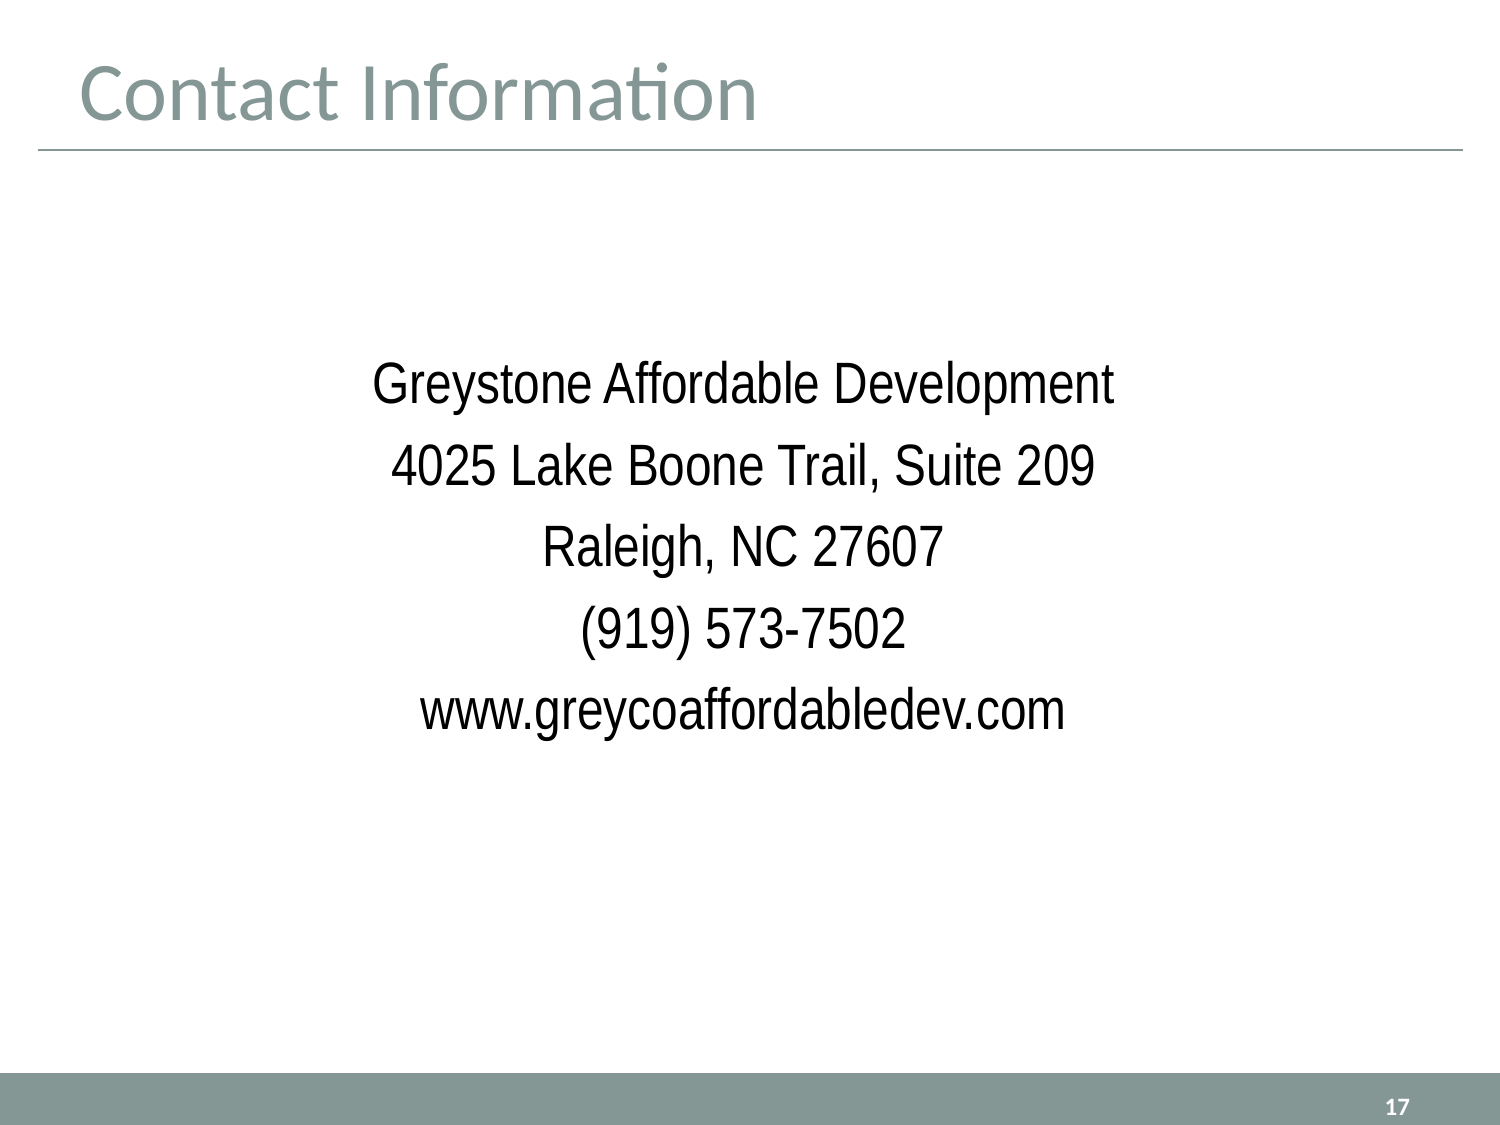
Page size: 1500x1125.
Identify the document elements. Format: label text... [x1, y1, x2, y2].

slide_number 17 [1074, 1074, 1425, 1125]
list Greystone Affordable Development 4025 Lake Boone Trail, Suite 209 Raleigh, NC 27607 (919) 573-7502 www.greycoaffordabledev.com [62, 174, 1425, 1005]
title Contact Information [64, 12, 1388, 163]
